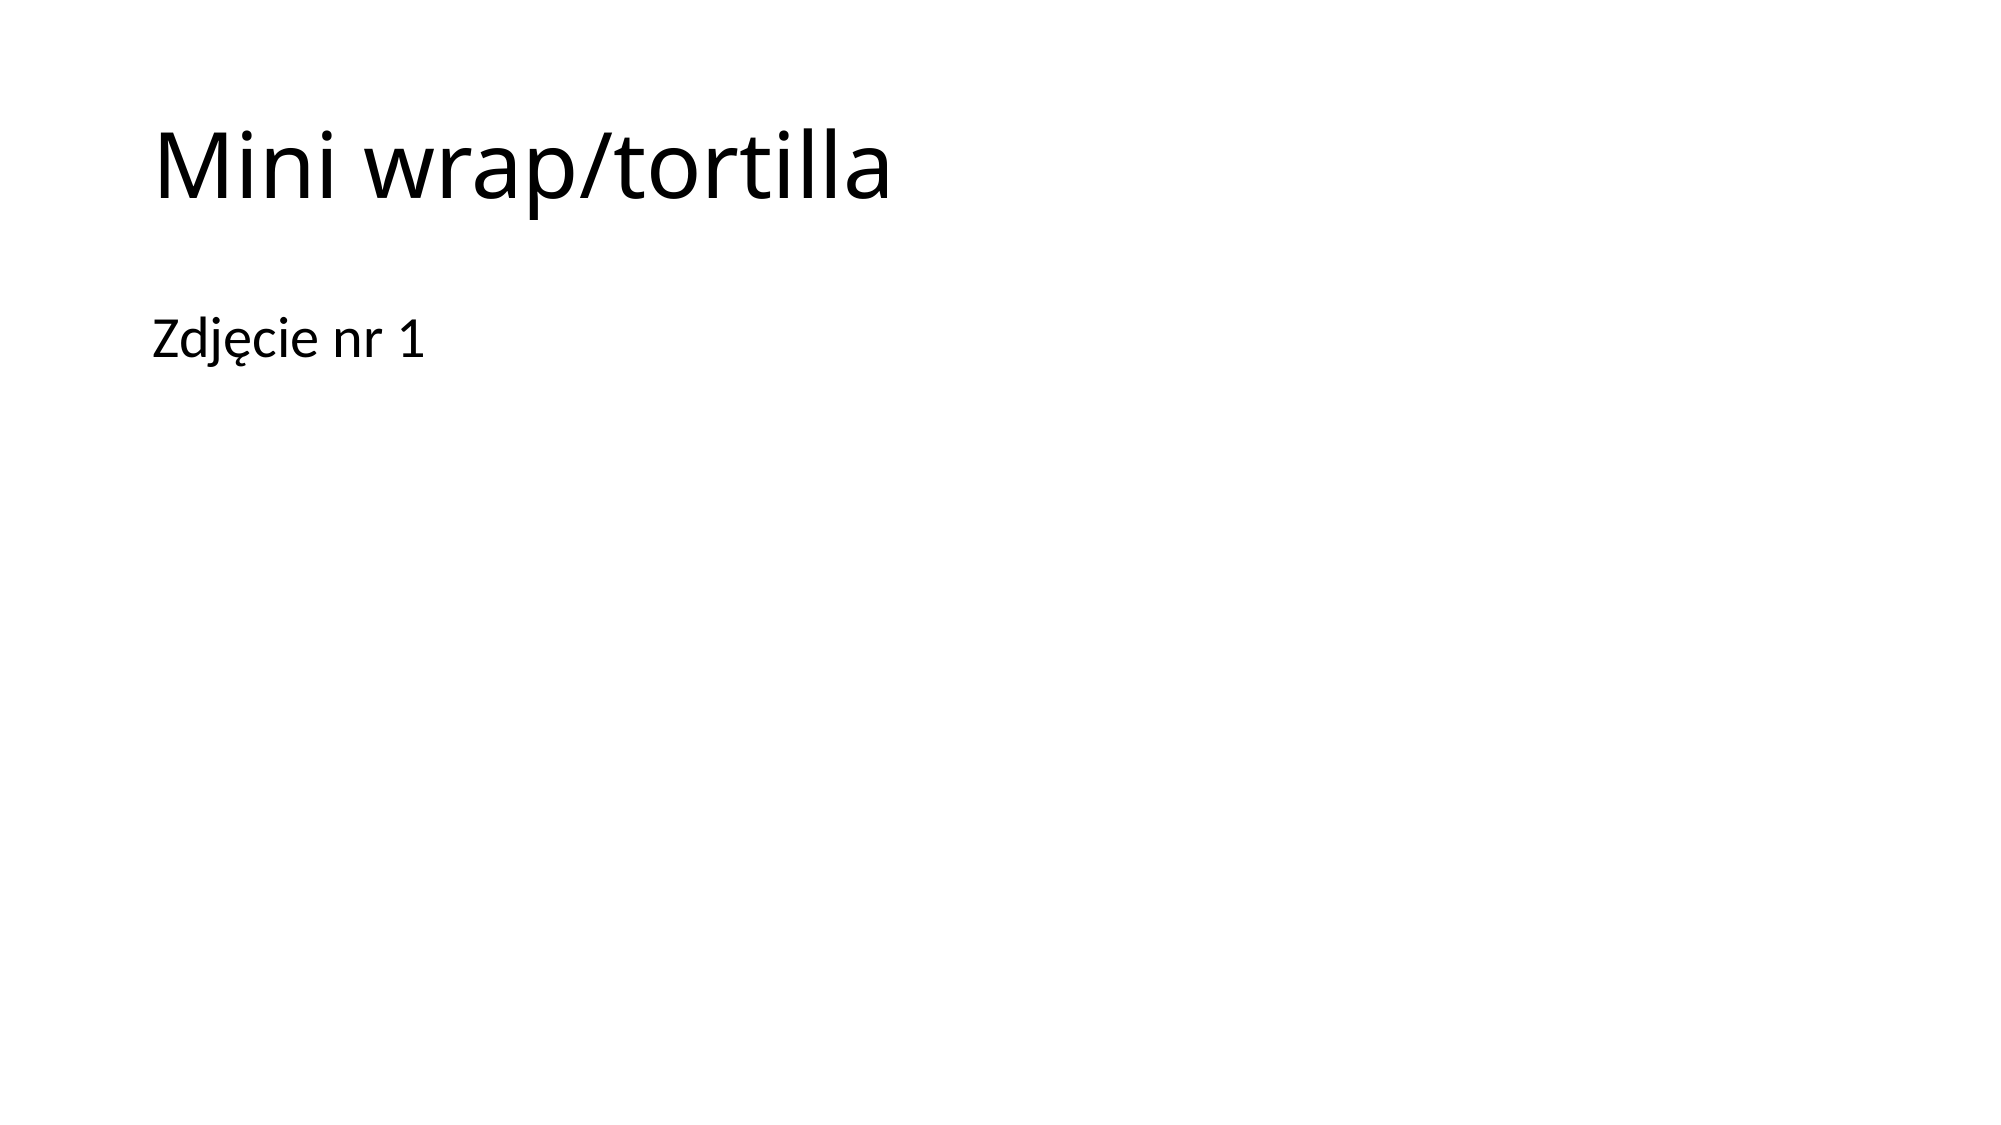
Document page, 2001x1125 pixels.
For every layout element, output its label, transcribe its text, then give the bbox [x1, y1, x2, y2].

title Mini wrap/tortilla [137, 59, 1863, 278]
list Zdjęcie nr 1 [137, 299, 1863, 1014]
